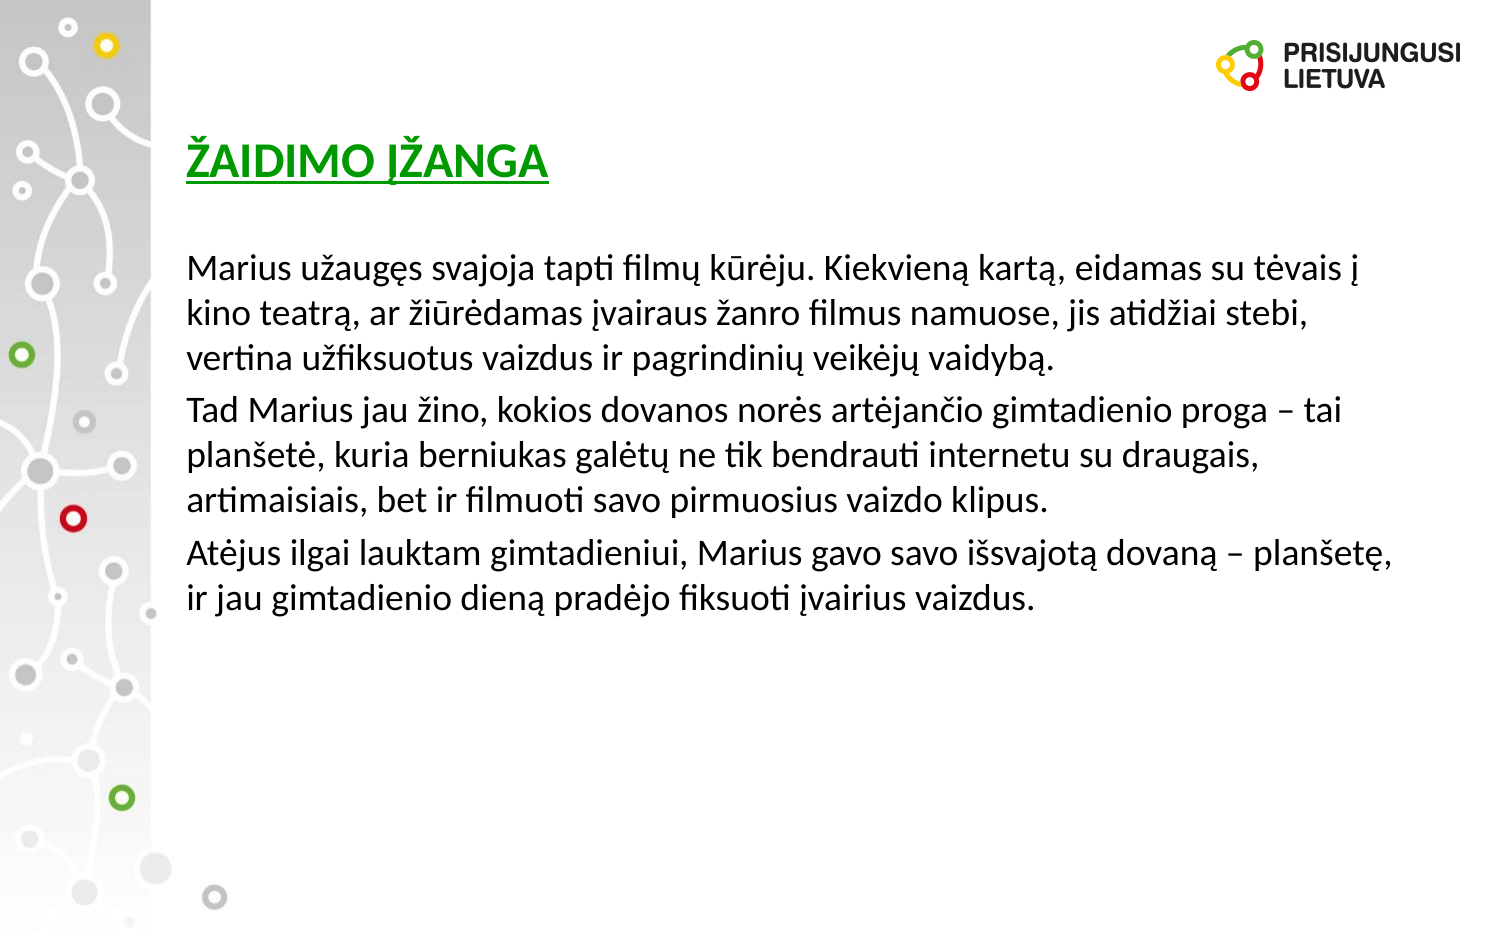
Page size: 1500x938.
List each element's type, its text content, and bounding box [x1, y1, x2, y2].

picture [1208, 40, 1466, 93]
list Marius užaugęs svajoja tapti filmų kūrėju. Kiekvieną kartą, eidamas su tėvais į kino teatrą, ar žiūrėdamas įvairaus žanro filmus namuose, jis atidžiai stebi, vertina užfiksuotus vaizdus ir pagrindinių veikėjų vaidybą. Tad Marius jau žino, kokios dovanos norės artėjančio gimtadienio proga – tai planšetė, kuria berniukas galėtų ne tik bendrauti internetu su draugais, artimaisiais, bet ir filmuoti savo pirmuosius vaizdo klipus. Atėjus ilgai lauktam gimtadieniui, Marius gavo savo išsvajotą dovaną – planšetę, ir jau gimtadienio dieną pradėjo fiksuoti įvairius vaizdus. [171, 235, 1425, 871]
title ŽAIDIMO ĮŽANGA [171, 78, 1415, 235]
picture [0, 0, 237, 938]
